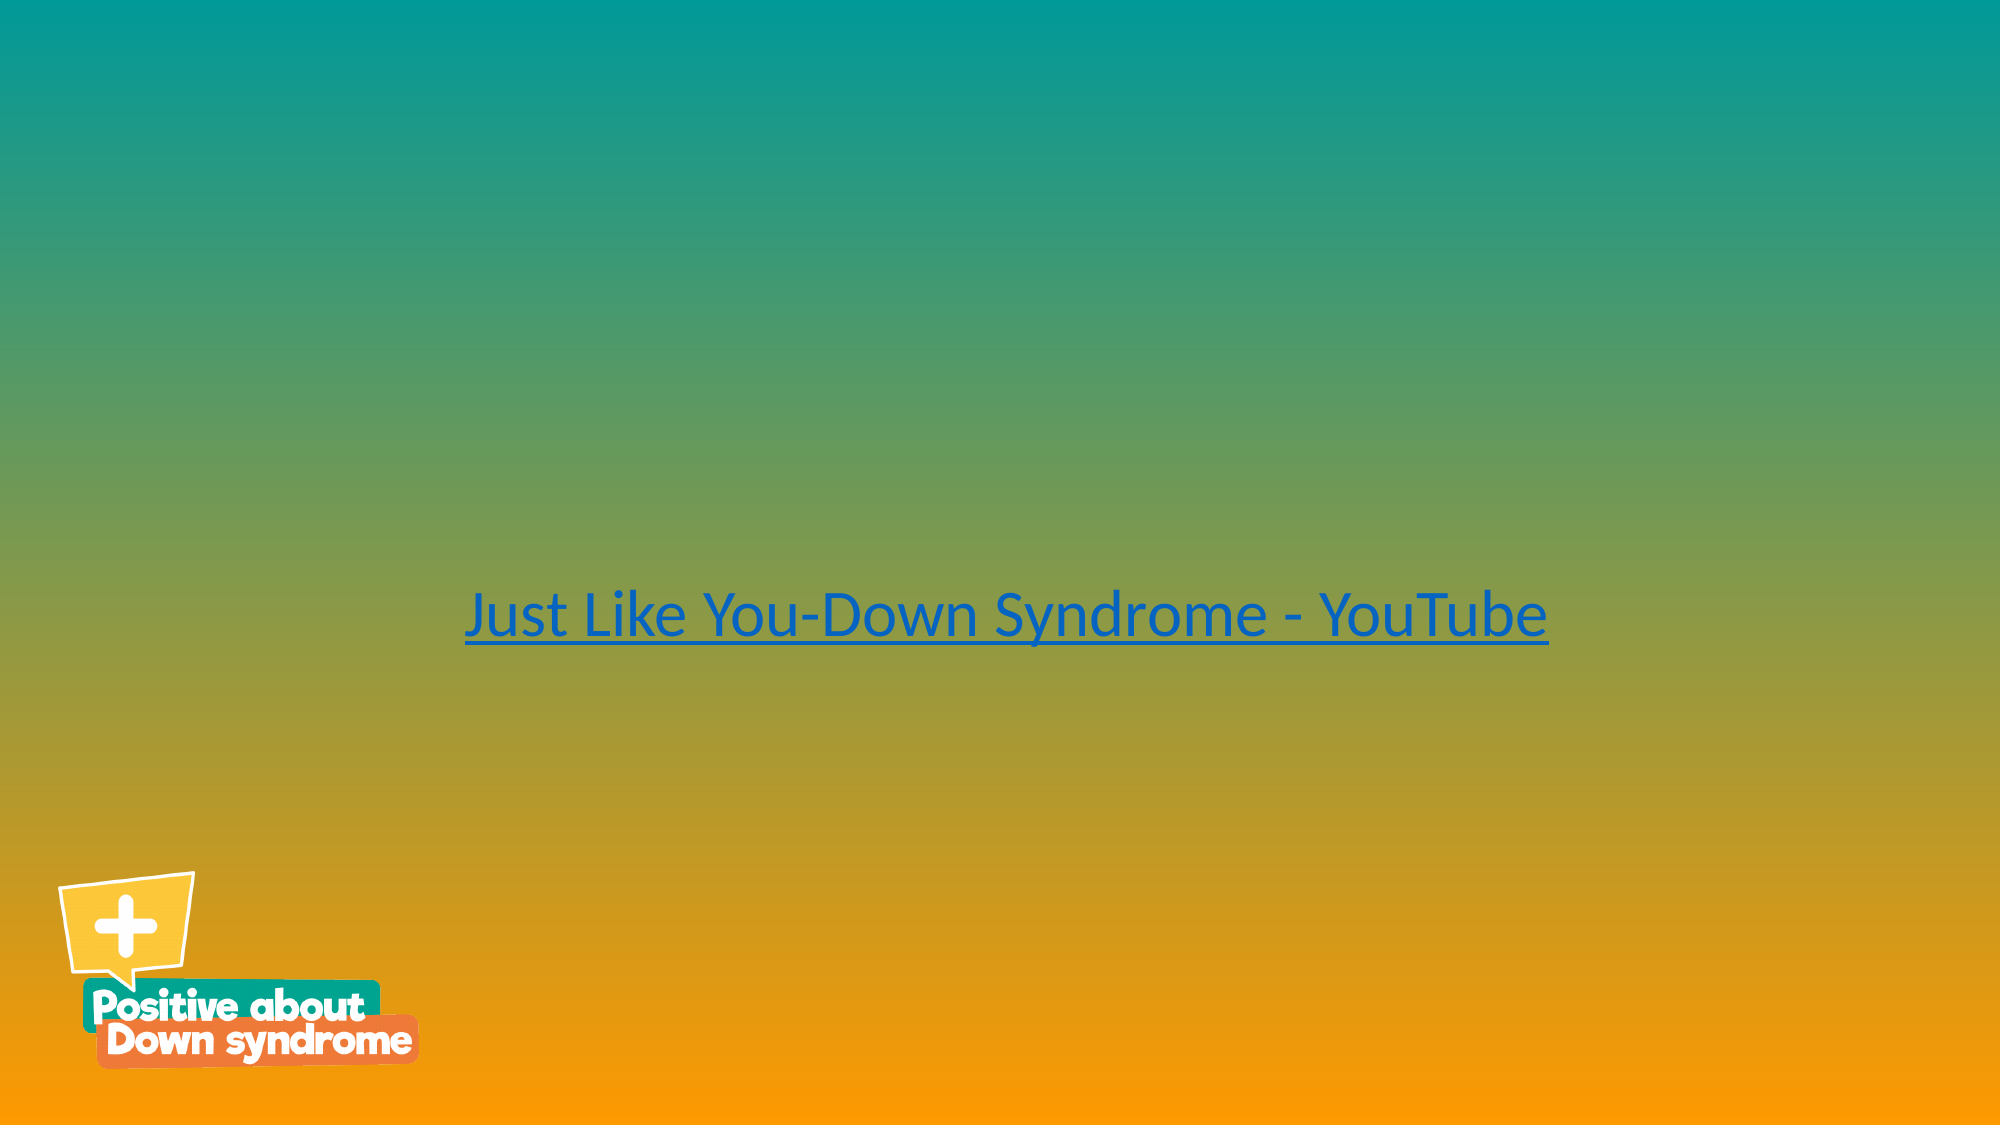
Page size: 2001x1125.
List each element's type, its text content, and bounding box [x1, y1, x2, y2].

text_box Just Like You-Down Syndrome - YouTube [450, 562, 1760, 658]
picture [56, 869, 419, 1069]
